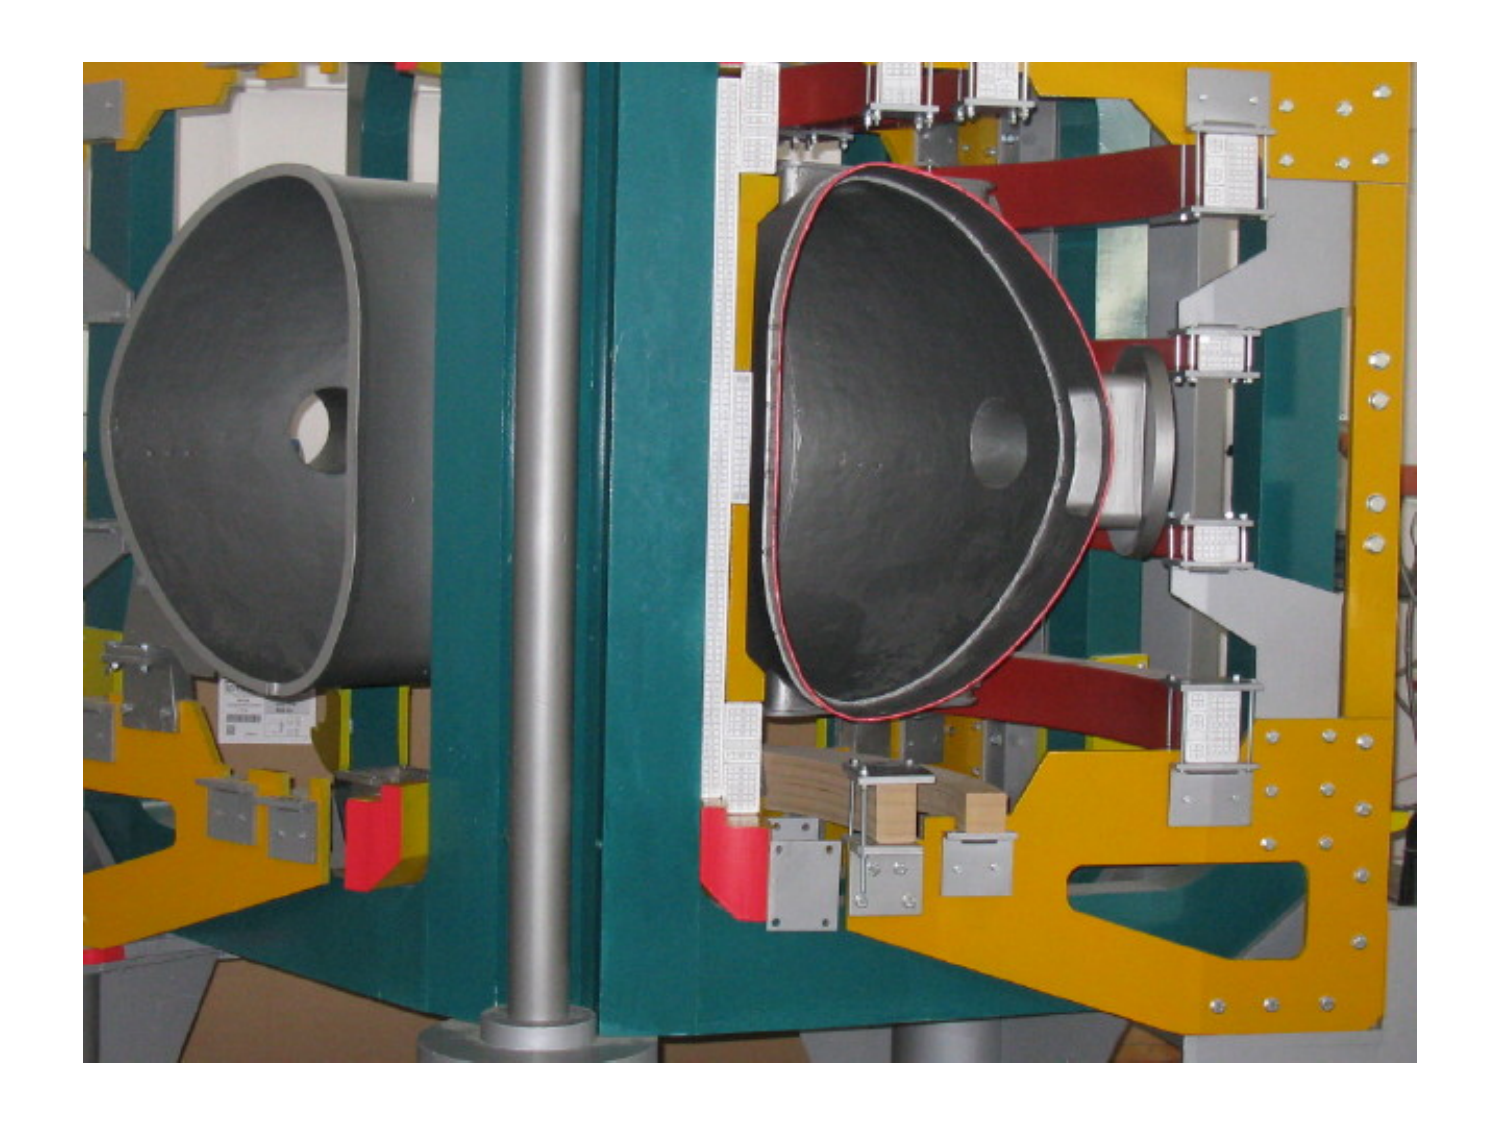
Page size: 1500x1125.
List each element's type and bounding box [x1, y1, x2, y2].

picture [83, 62, 1417, 1063]
